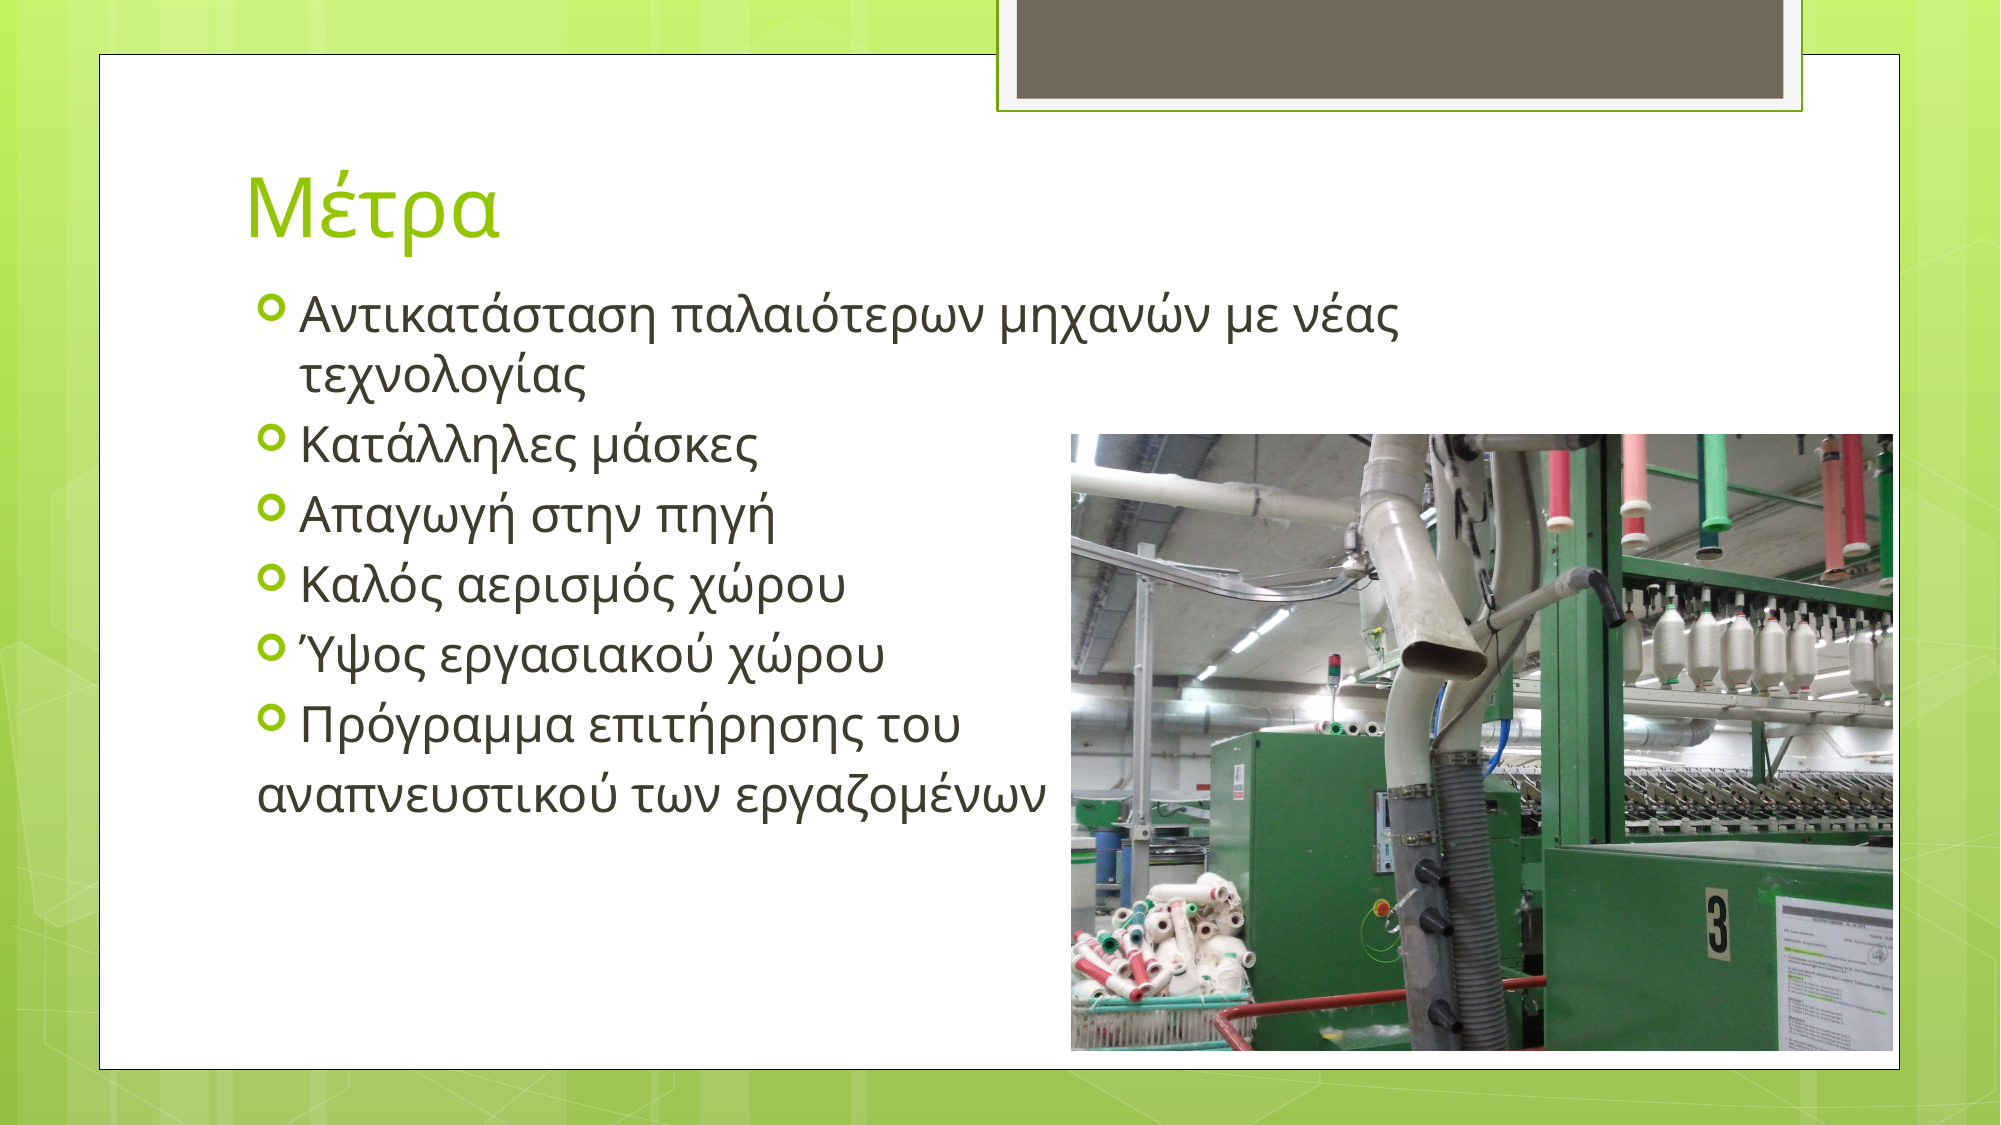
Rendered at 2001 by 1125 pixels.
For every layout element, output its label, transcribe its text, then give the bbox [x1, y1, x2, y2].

list Αντικατάσταση παλαιότερων μηχανών με νέας τεχνολογίας Κατάλληλες μάσκες Απαγωγή στην πηγή Καλός αερισμός χώρου Ύψος εργασιακού χώρου Πρόγραμμα επιτήρησης του αναπνευστικού των εργαζομένων [228, 274, 1711, 851]
title Μέτρα [228, 74, 1765, 262]
picture [1071, 434, 1893, 1051]
